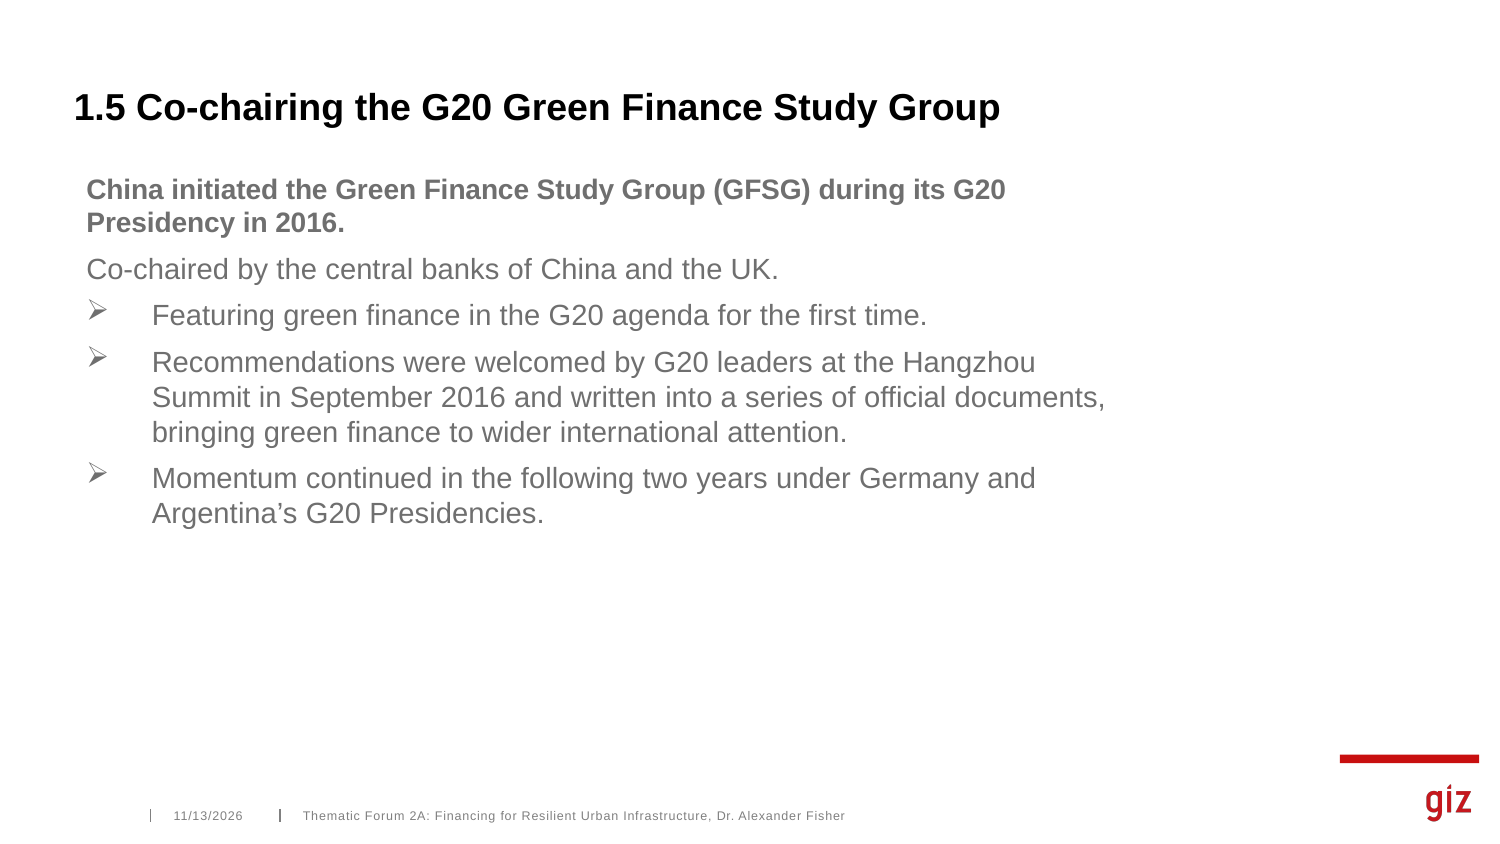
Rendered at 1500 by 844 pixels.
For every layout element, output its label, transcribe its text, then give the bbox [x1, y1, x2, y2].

title 1.5 Co-chairing the G20 Green Finance Study Group [73, 39, 1480, 129]
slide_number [173, 808, 262, 824]
text_box China initiated the Green Finance Study Group (GFSG) during its G20 Presidency in 2016. Co-chaired by the central banks of China and the UK. Featuring green finance in the G20 agenda for the first time. Recommendations were welcomed by G20 leaders at the Hangzhou Summit in September 2016 and written into a series of official documents, bringing green finance to wider international attention. Momentum continued in the following two years under Germany and Argentina’s G20 Presidencies. [71, 163, 1123, 537]
picture [1425, 783, 1477, 823]
footer Thematic Forum 2A: Financing for Resilient Urban Infrastructure, Dr. Alexander Fisher [302, 808, 1251, 824]
